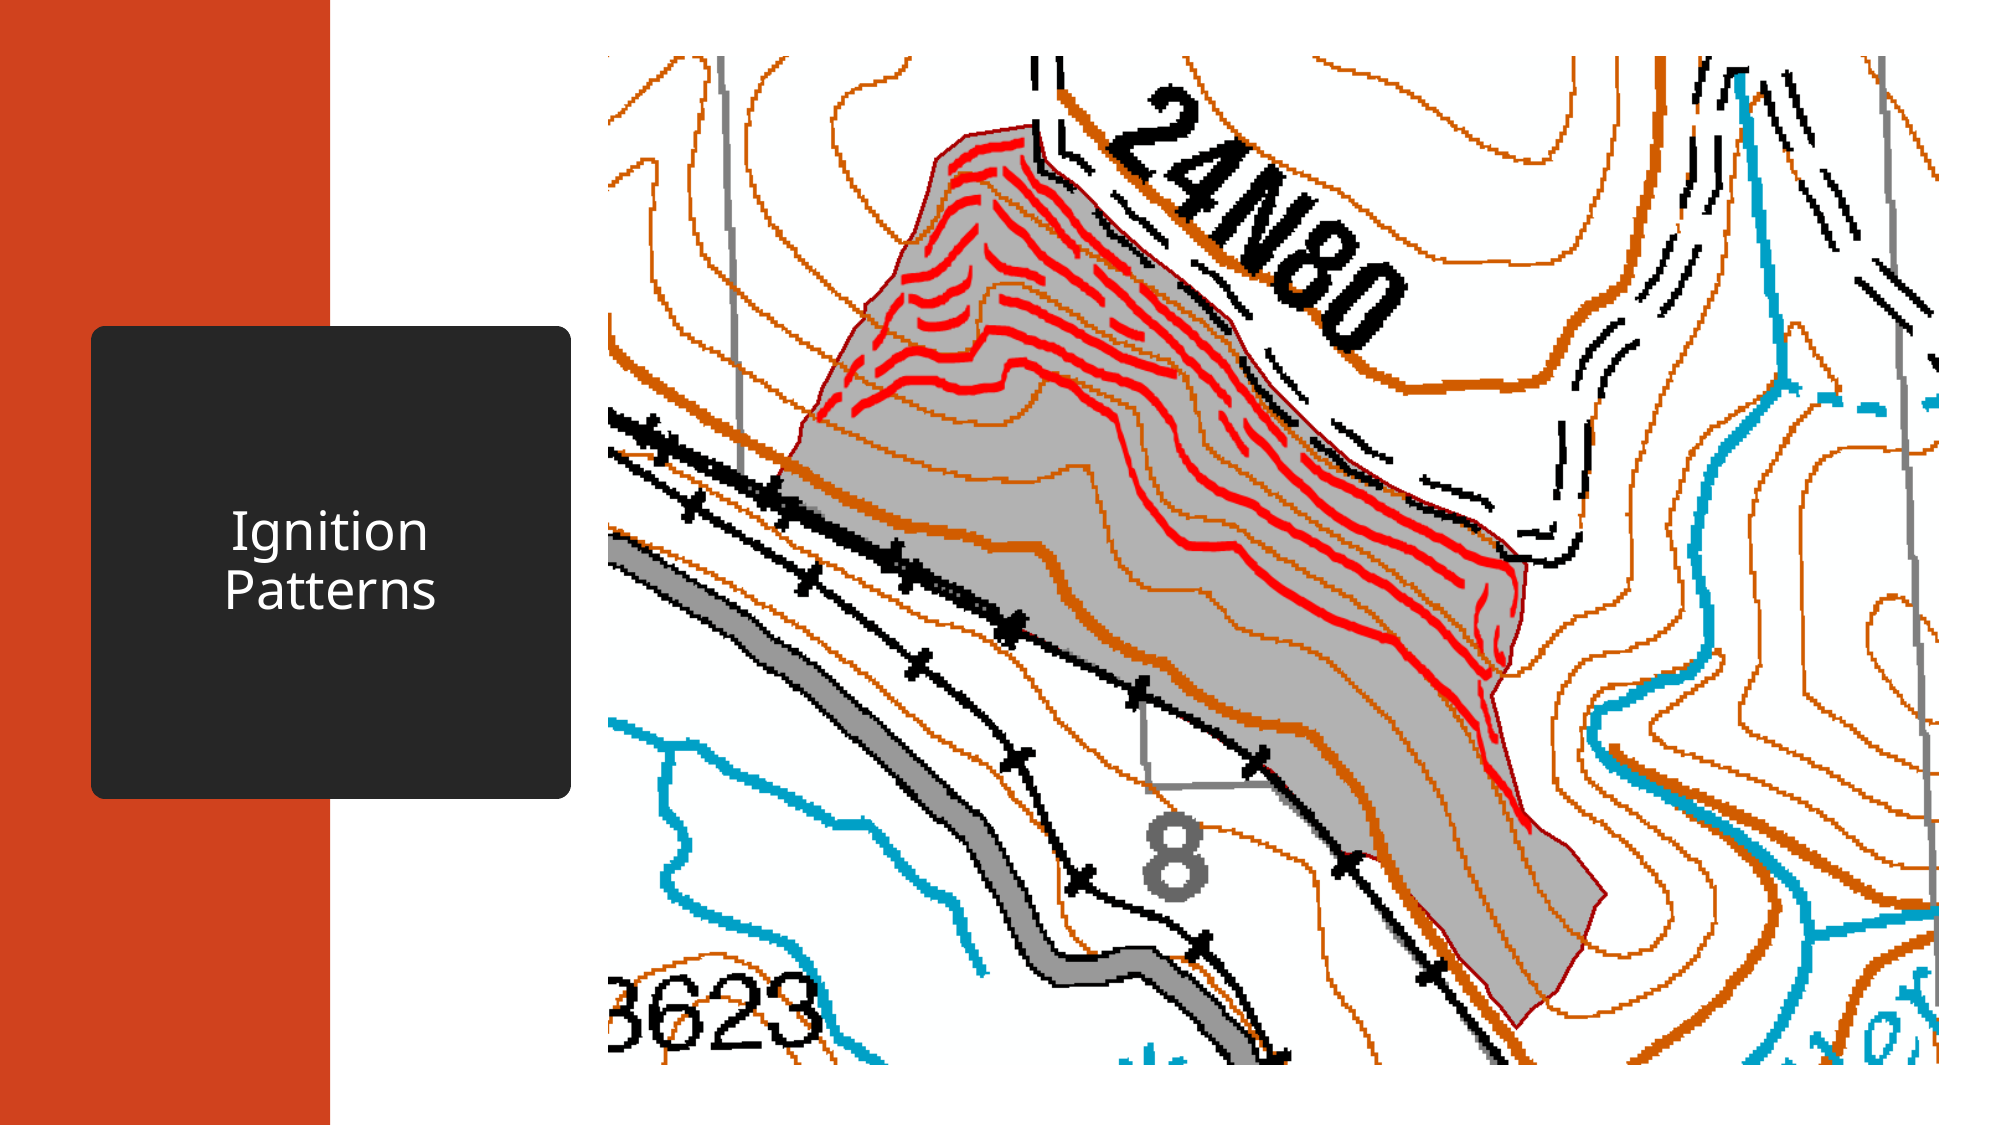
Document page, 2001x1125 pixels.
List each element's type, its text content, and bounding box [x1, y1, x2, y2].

text_box [0, 0, 331, 1125]
text_box [331, 0, 2000, 1125]
title Ignition Patterns [105, 340, 557, 785]
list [608, 56, 1939, 1065]
